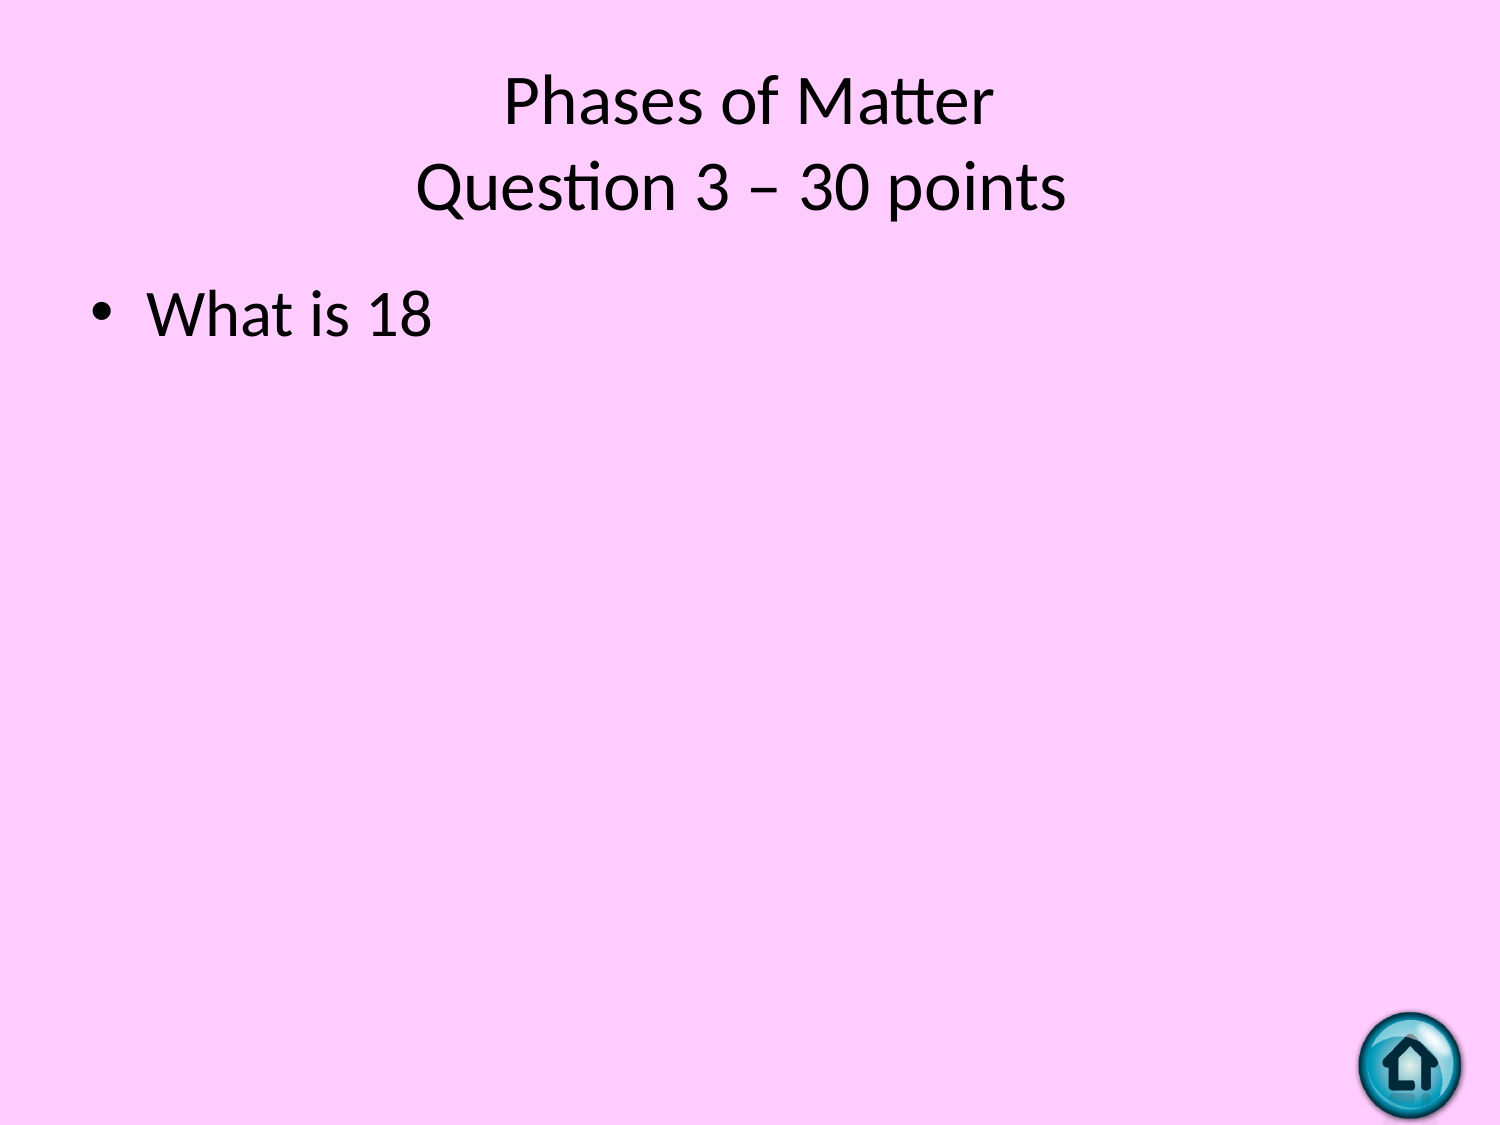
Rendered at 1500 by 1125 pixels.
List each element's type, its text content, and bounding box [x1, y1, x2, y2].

list What is 18 [75, 262, 1425, 1005]
title Phases of Matter Question 3 – 30 points [75, 45, 1425, 233]
picture [1349, 1006, 1469, 1125]
